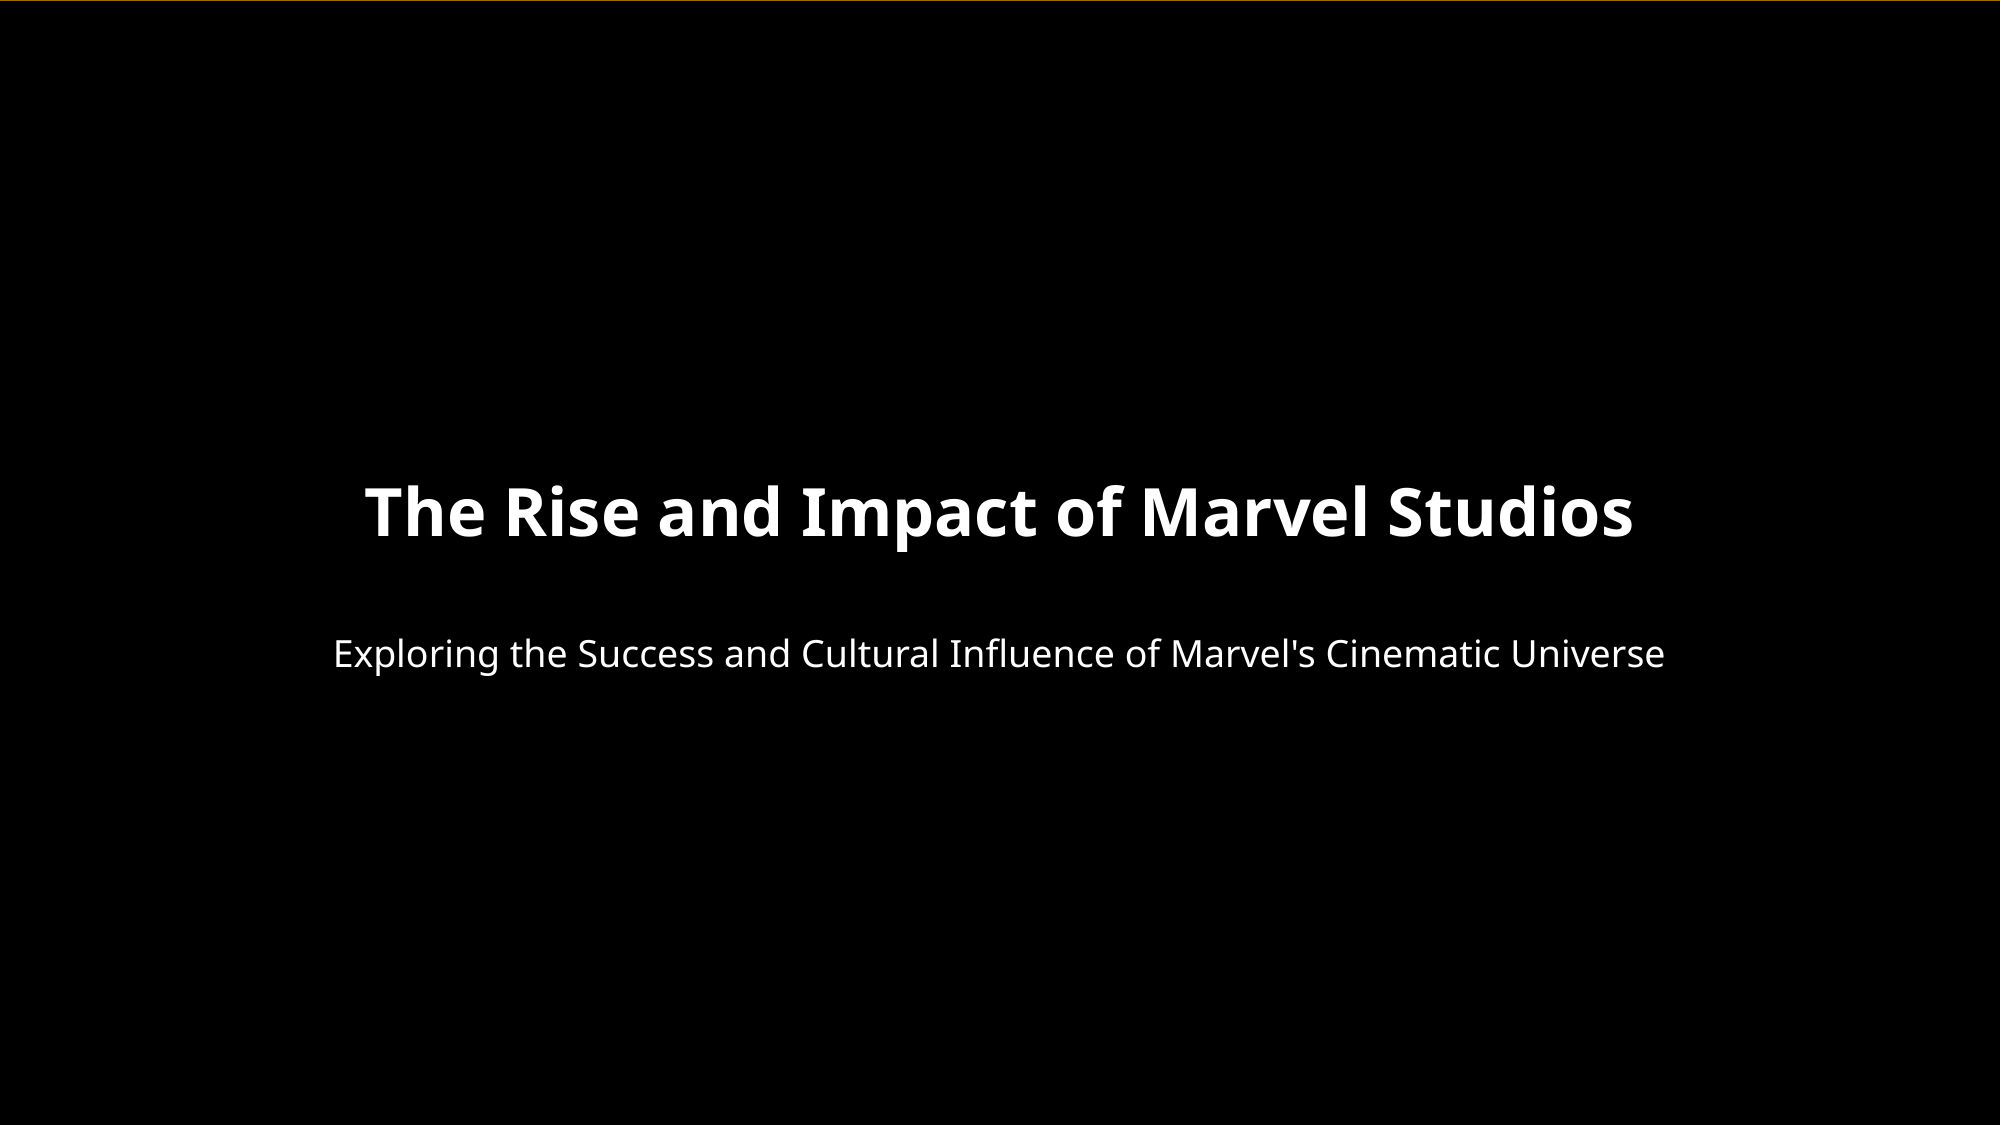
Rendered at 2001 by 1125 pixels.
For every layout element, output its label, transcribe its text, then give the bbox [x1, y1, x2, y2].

text_box Exploring the Success and Cultural Influence of Marvel's Cinematic Universe [0, 614, 2000, 690]
text_box The Rise and Impact of Marvel Studios [0, 434, 2000, 585]
